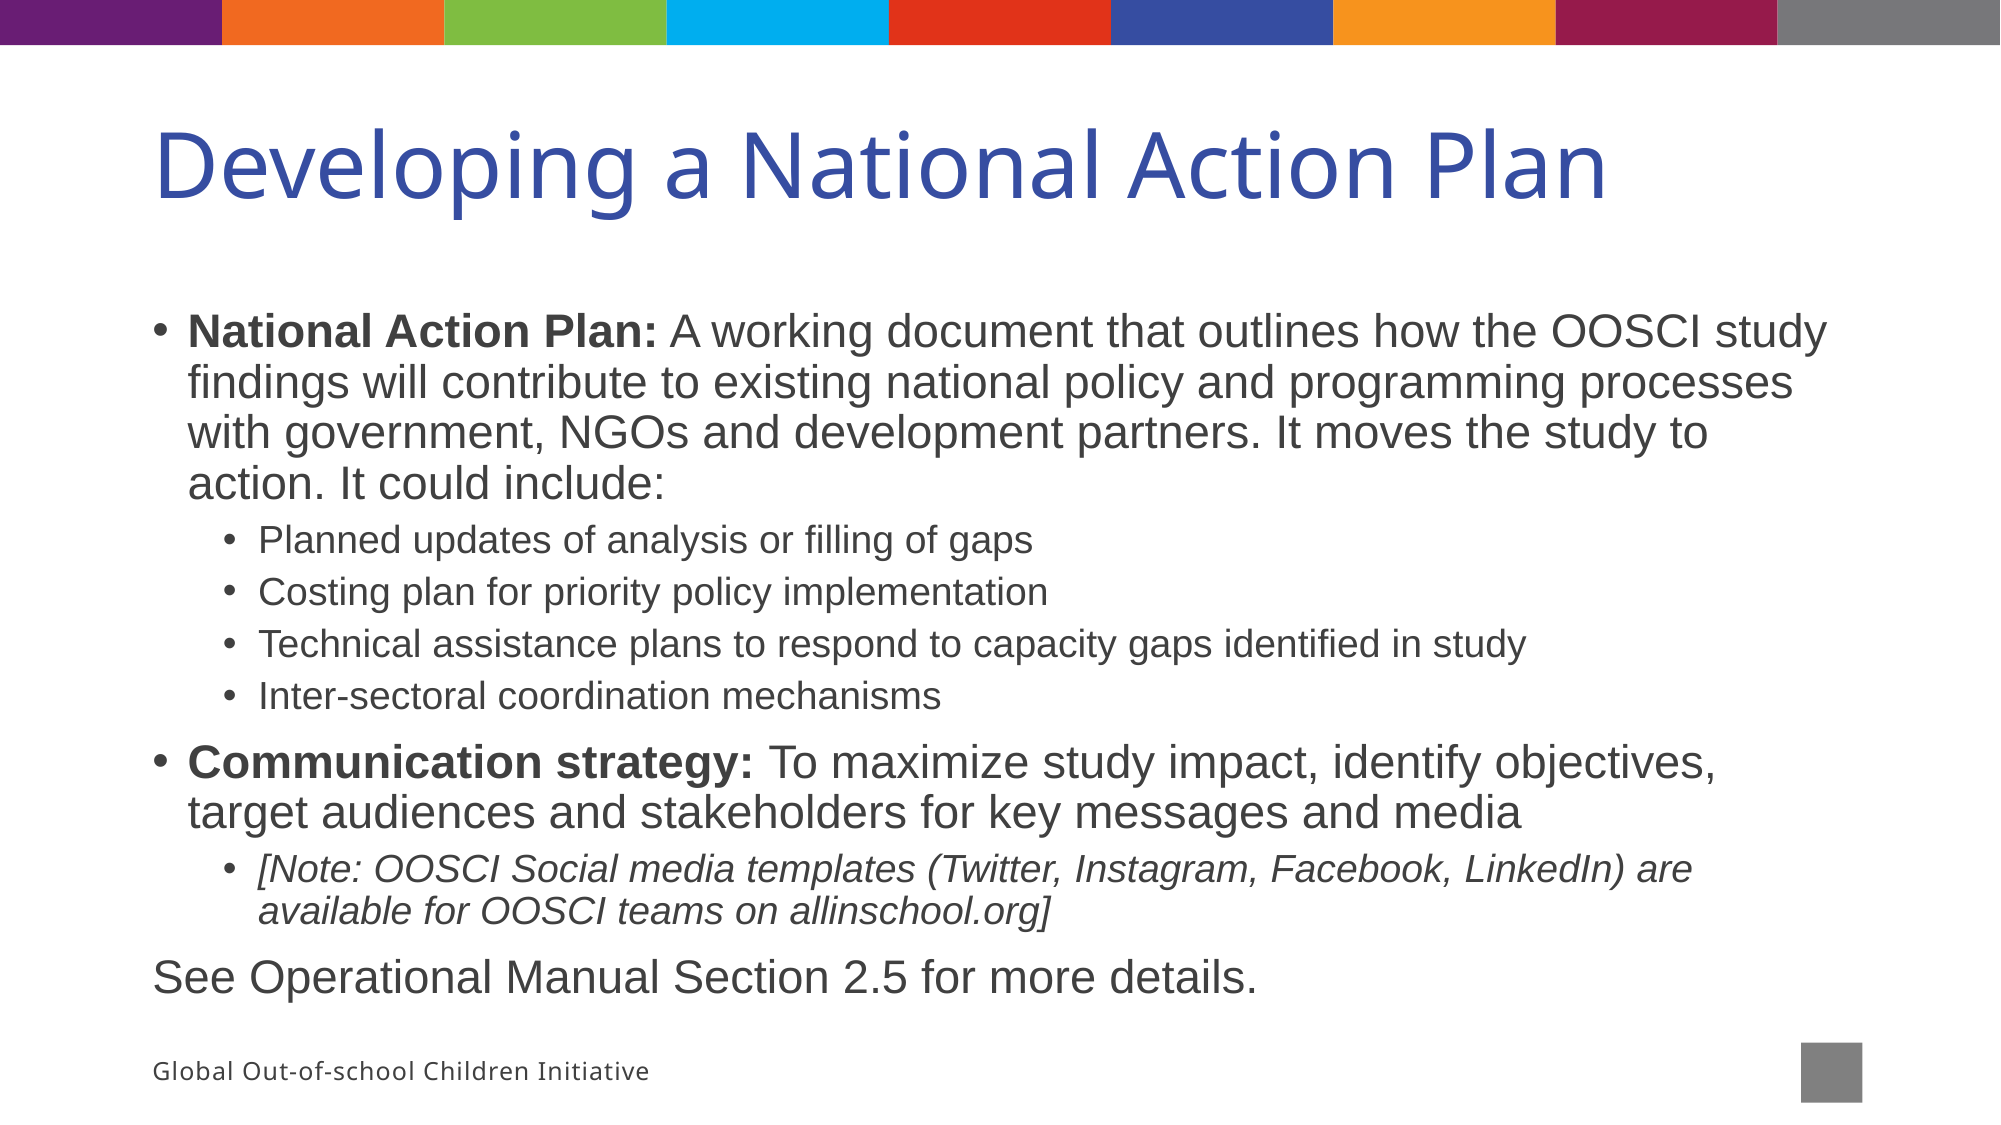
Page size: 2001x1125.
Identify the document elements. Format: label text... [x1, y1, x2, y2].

title Developing a National Action Plan [137, 59, 1863, 278]
slide_number 27 [1801, 1042, 1863, 1103]
list National Action Plan: A working document that outlines how the OOSCI study findings will contribute to existing national policy and programming processes with government, NGOs and development partners. It moves the study to action. It could include: Planned updates of analysis or filling of gaps Costing plan for priority policy implementation Technical assistance plans to respond to capacity gaps identified in study Inter-sectoral coordination mechanisms Communication strategy: To maximize study impact, identify objectives, target audiences and stakeholders for key messages and media [Note: OOSCI Social media templates (Twitter, Instagram, Facebook, LinkedIn) are available for OOSCI teams on allinschool.org] See Operational Manual Section 2.5 for more details. [137, 299, 1863, 1014]
footer Global Out-of-school Children Initiative [137, 1042, 1338, 1103]
